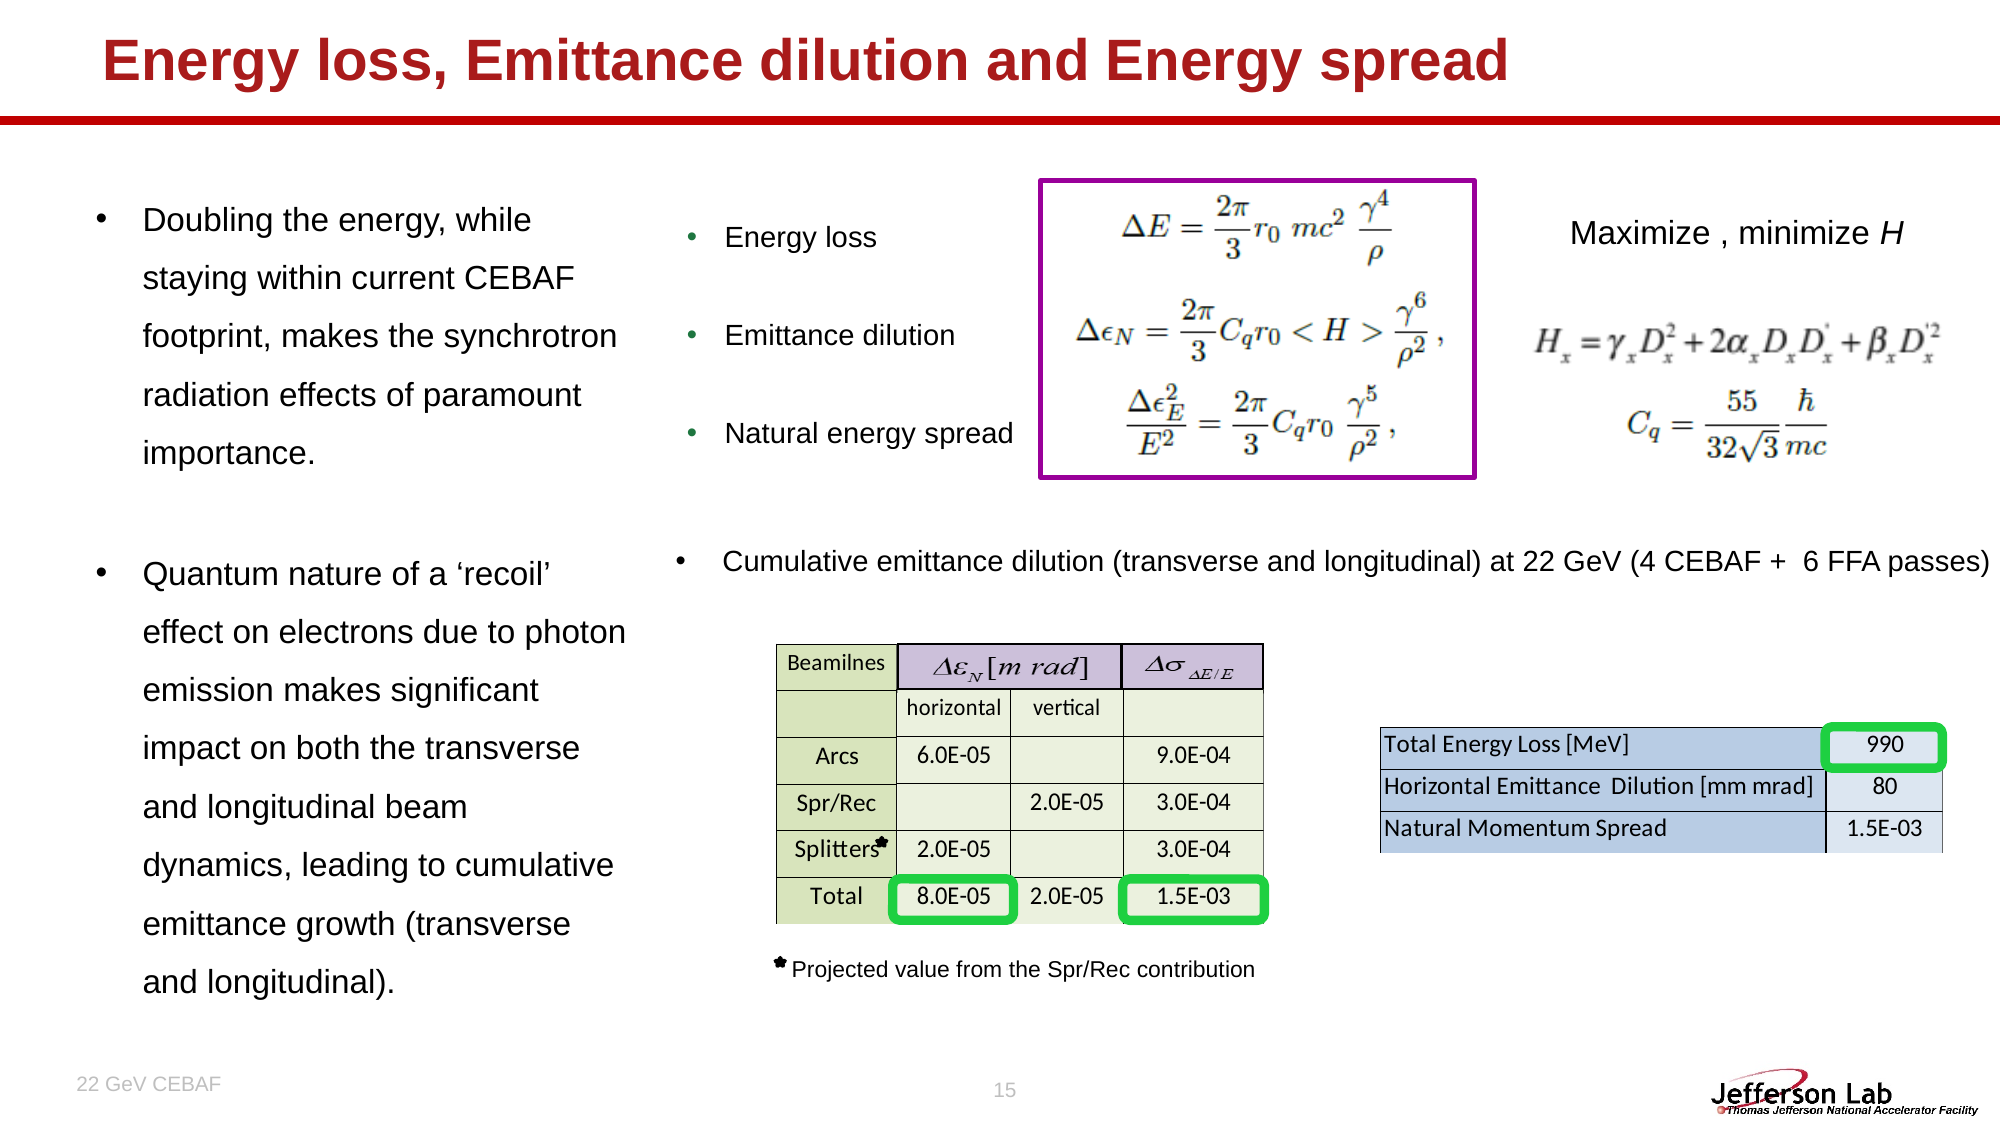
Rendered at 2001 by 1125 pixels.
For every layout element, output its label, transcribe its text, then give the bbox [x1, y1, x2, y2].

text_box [775, 643, 1266, 926]
text_box Energy loss Emittance dilution Natural energy spread [672, 173, 1070, 485]
title Energy loss, Emittance dilution and Energy spread [87, 24, 1901, 106]
text_box Doubling the energy, while staying within current CEBAF footprint, makes the synchrotron radiation effects of paramount importance. Quantum nature of a ‘recoil’ effect on electrons due to photon emission makes significant impact on both the transverse and longitudinal beam dynamics, leading to cumulative emittance growth (transverse and longitudinal). [5, 107, 643, 1014]
picture [1042, 182, 1473, 476]
text_box Cumulative emittance dilution (transverse and longitudinal) at 22 GeV (4 CEBAF + 6 FFA passes) [585, 485, 2000, 599]
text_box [775, 946, 1273, 991]
picture [1619, 380, 1844, 466]
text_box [892, 878, 1265, 921]
picture [1379, 726, 1944, 855]
picture [1700, 1061, 1989, 1124]
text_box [1525, 312, 1944, 367]
